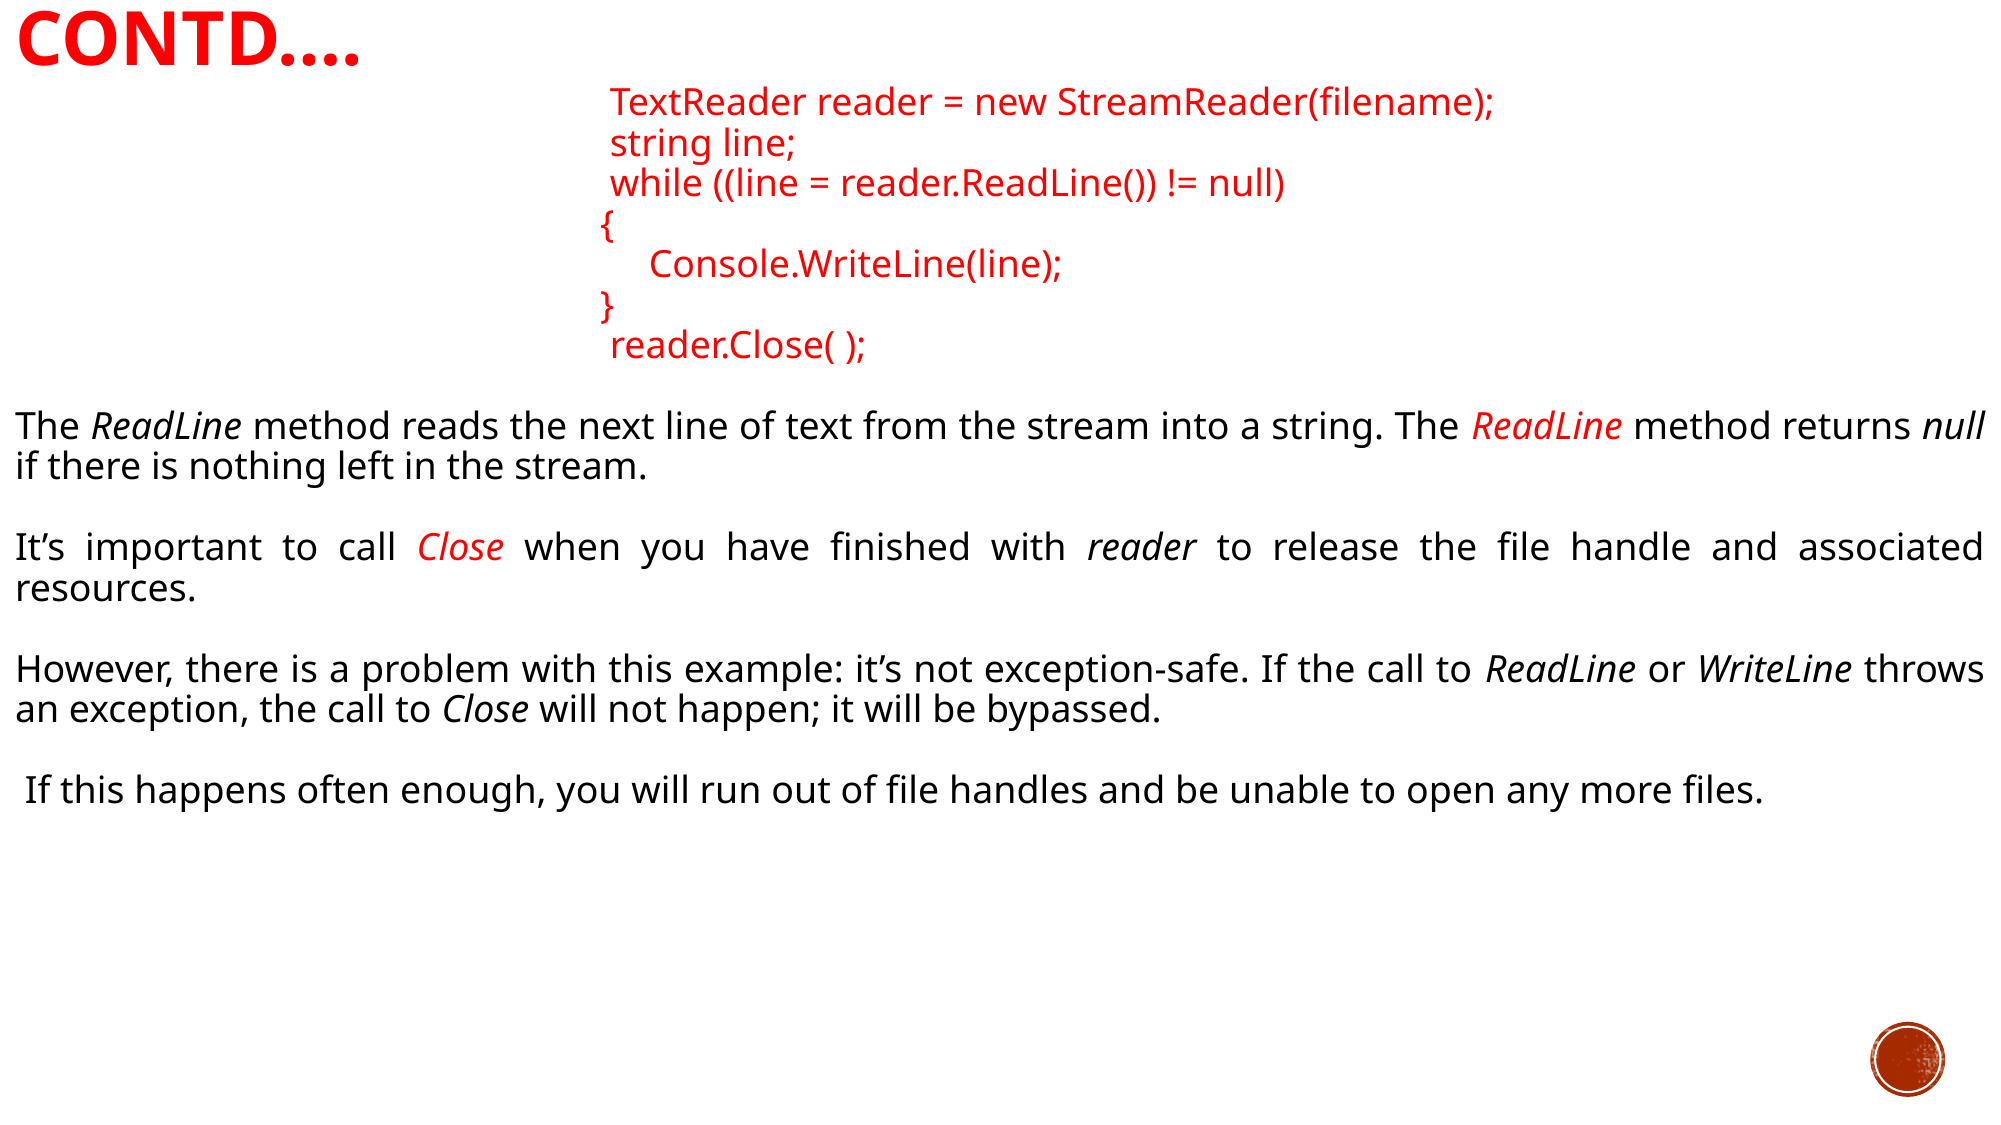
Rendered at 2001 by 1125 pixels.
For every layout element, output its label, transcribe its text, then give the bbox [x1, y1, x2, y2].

title Contd…. [0, 5, 1984, 76]
list TextReader reader = new StreamReader(filename); string line; while ((line = reader.ReadLine()) != null) { Console.WriteLine(line); } reader.Close( ); The ReadLine method reads the next line of text from the stream into a string. The ReadLine method returns null if there is nothing left in the stream. It’s important to call Close when you have finished with reader to release the file handle and associated resources. However, there is a problem with this example: it’s not exception-safe. If the call to ReadLine or WriteLine throws an exception, the call to Close will not happen; it will be bypassed. If this happens often enough, you will run out of file handles and be unable to open any more files. [0, 76, 2000, 1125]
